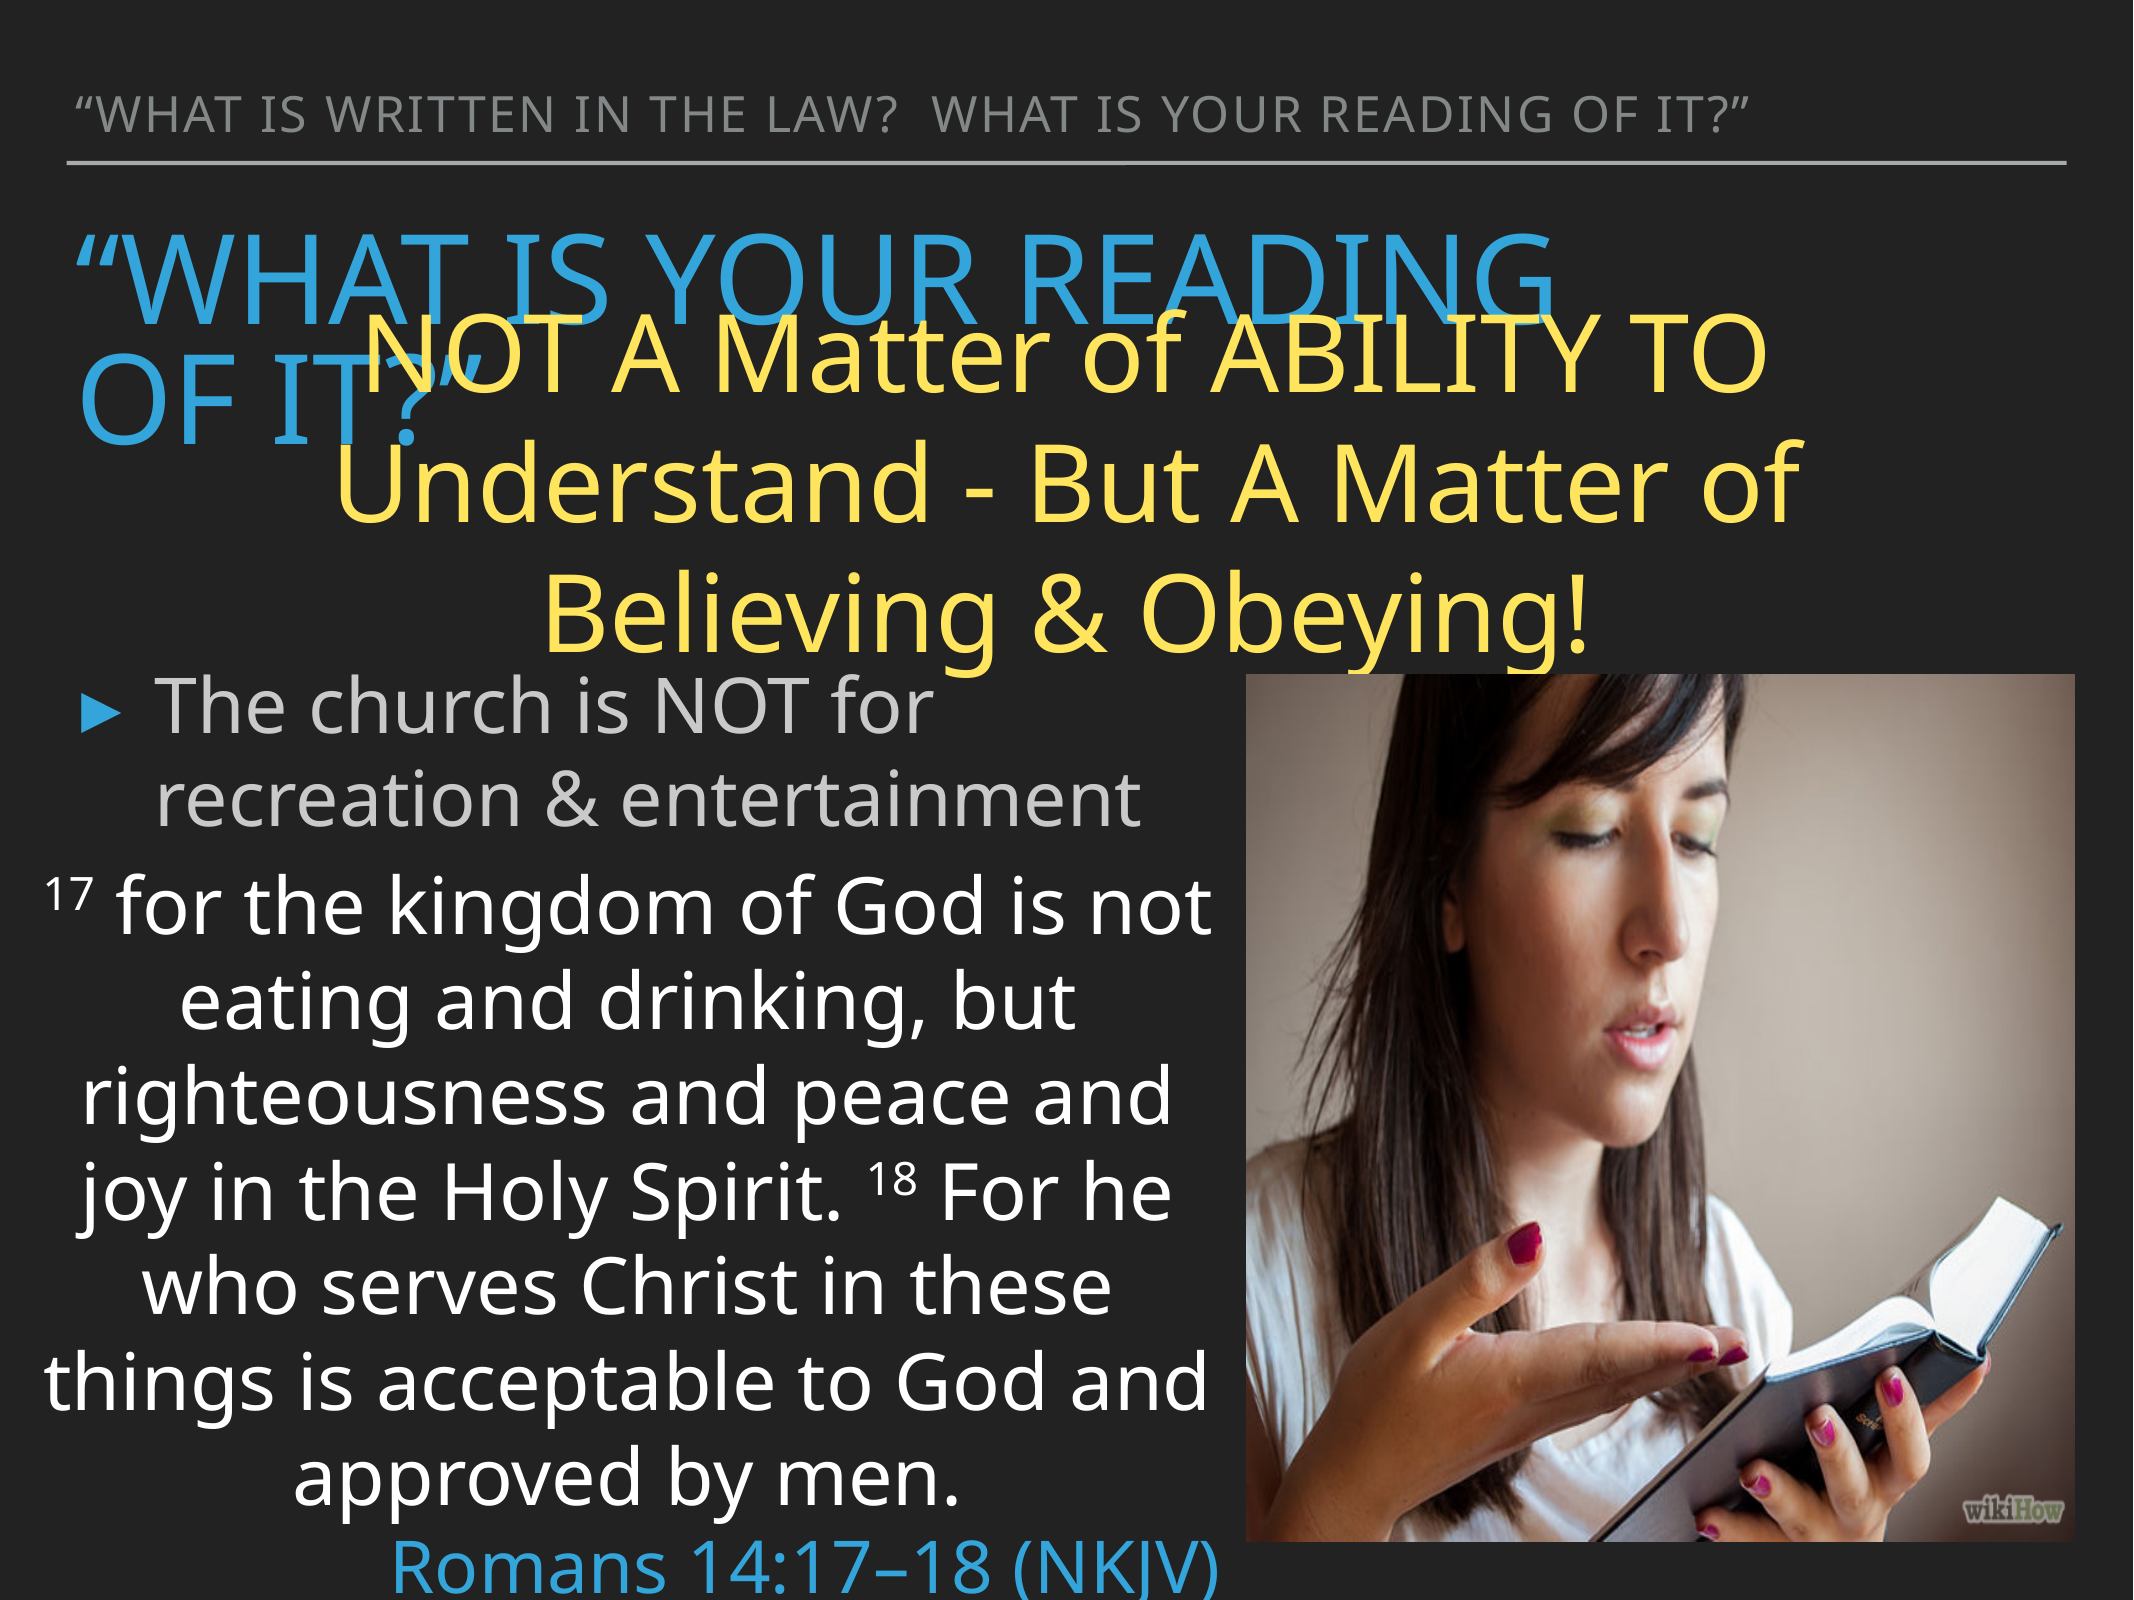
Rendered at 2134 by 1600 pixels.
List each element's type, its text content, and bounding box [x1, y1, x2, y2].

text_box “What is written in the law? What is your reading of it?” [66, 85, 1900, 150]
text_box NOT A Matter of ABILITY TO Understand - But A Matter of Believing & Obeying! [149, 276, 1984, 683]
text_box The church is NOT for recreation & entertainment [73, 648, 1222, 847]
text_box 17 for the kingdom of God is not eating and drinking, but righteousness and peace and joy in the Holy Spirit. 18 For he who serves Christ in these things is acceptable to God and approved by men. Romans 14:17–18 (NKJV) [25, 847, 1230, 1600]
picture [1245, 674, 2075, 1542]
title “What is Your Reading of It?” [66, 220, 1571, 372]
